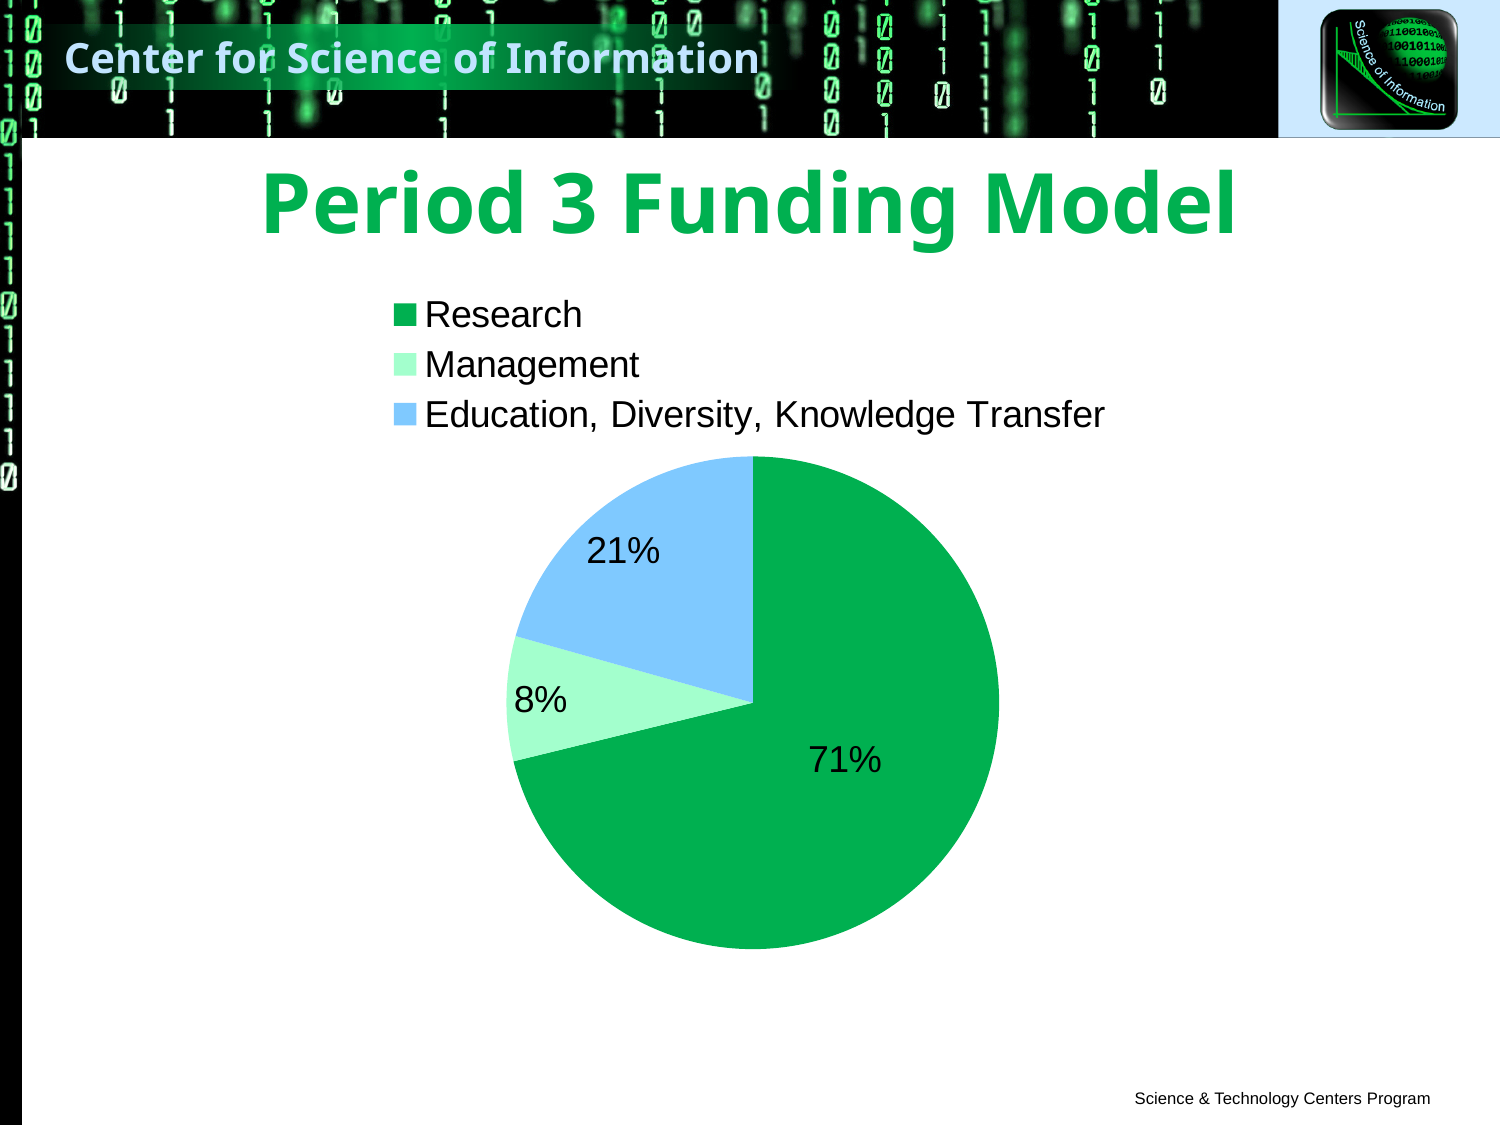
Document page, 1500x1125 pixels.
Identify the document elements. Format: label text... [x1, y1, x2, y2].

picture [1320, 9, 1458, 130]
picture [0, 0, 1218, 824]
title Period 3 Funding Model [75, 137, 1425, 263]
chart [74, 274, 1426, 968]
